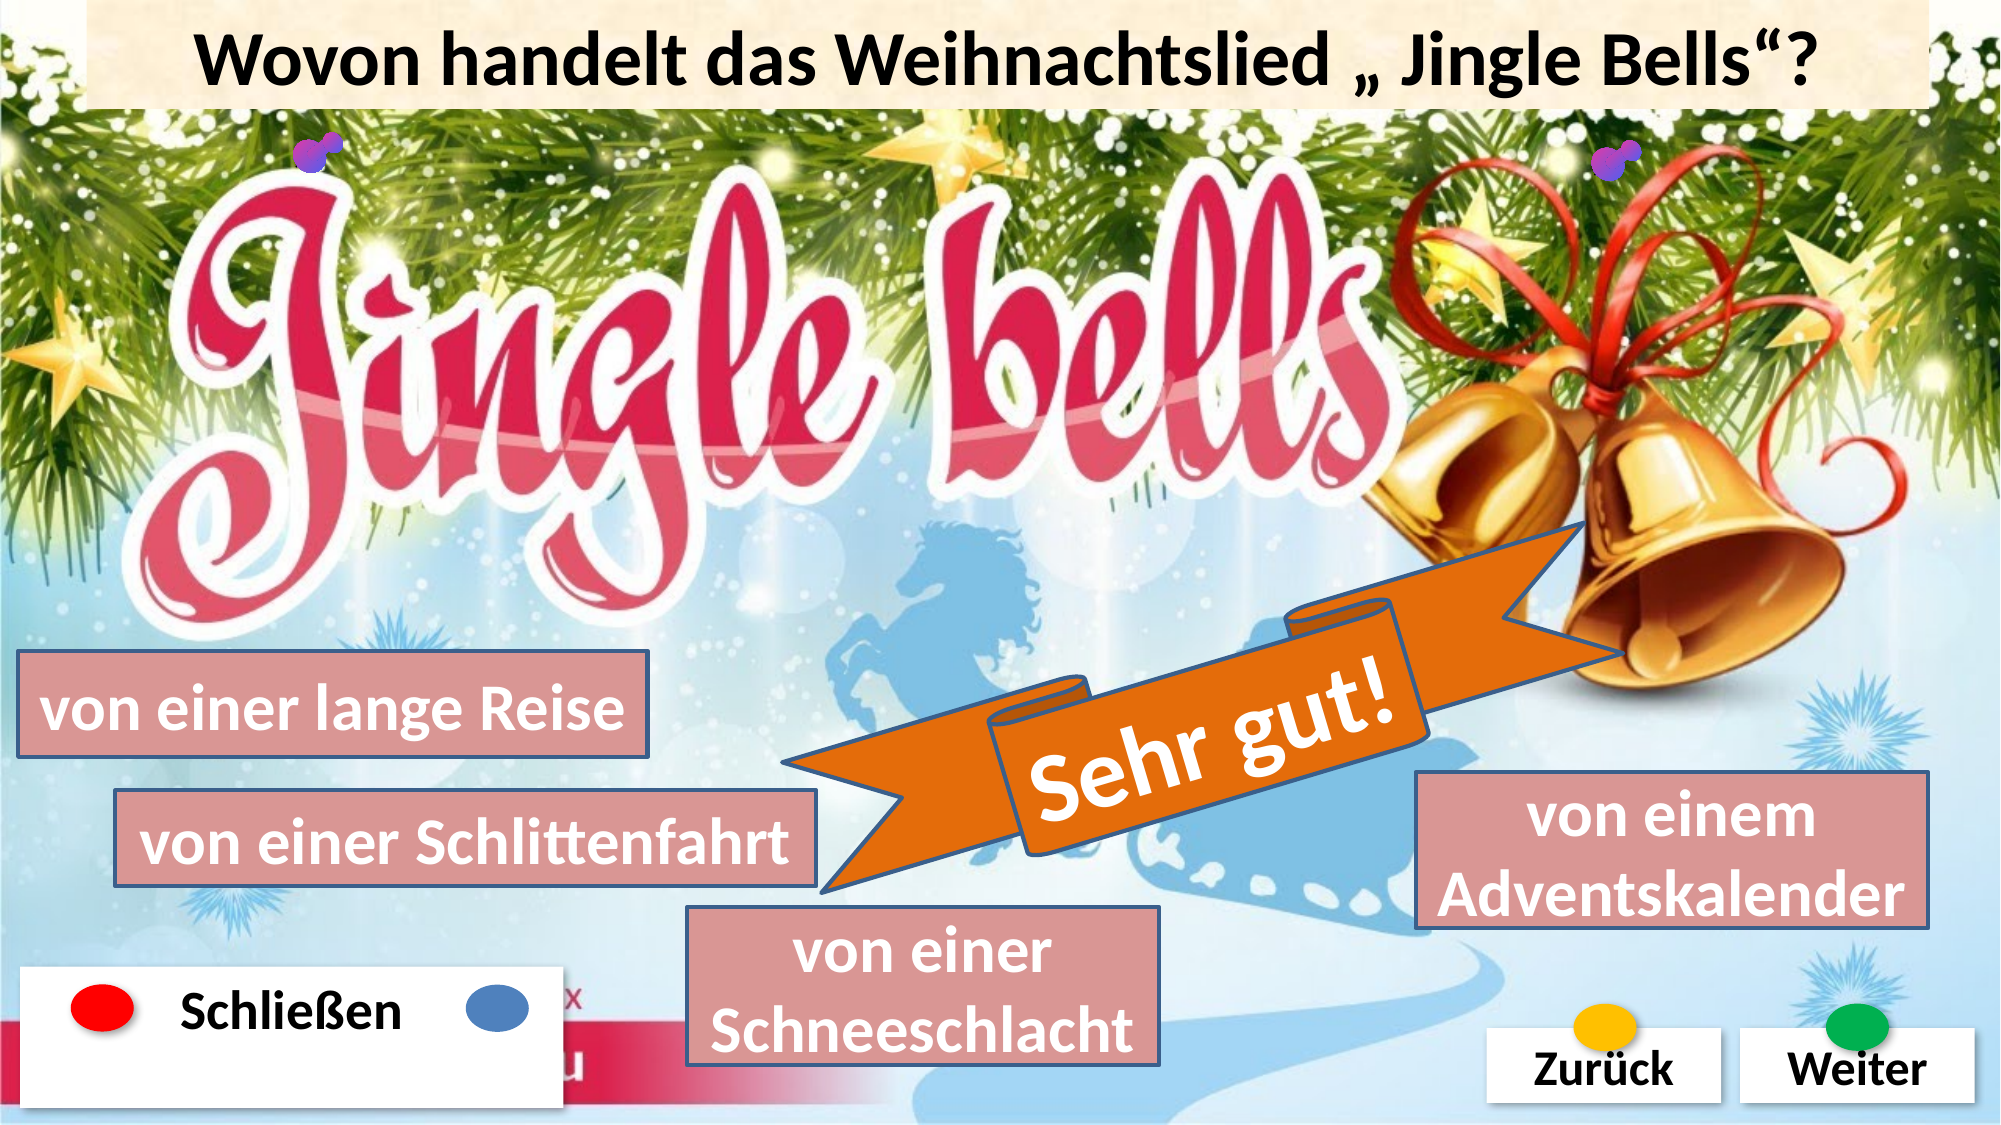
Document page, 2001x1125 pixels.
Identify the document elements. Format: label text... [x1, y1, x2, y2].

text_box Sehr gut! [780, 520, 1626, 895]
text_box [1823, 1001, 1892, 1053]
text_box von einer lange Reise [16, 649, 650, 759]
text_box [1571, 1001, 1639, 1054]
picture [0, 0, 2001, 1125]
text_box Schließen [20, 966, 564, 1108]
text_box Wovon handelt das Weihnachtslied „ Jingle Bells“? [86, 0, 1930, 109]
text_box von einem Adventskalender [1414, 770, 1930, 930]
text_box Weiter [1740, 1028, 1975, 1103]
text_box von einer Schlittenfahrt [113, 788, 818, 888]
text_box [68, 982, 136, 1034]
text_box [1592, 139, 1641, 182]
text_box Zurück [1486, 1028, 1722, 1103]
text_box [463, 982, 531, 1034]
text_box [293, 131, 343, 174]
text_box von einer Schneeschlacht [685, 905, 1161, 1067]
